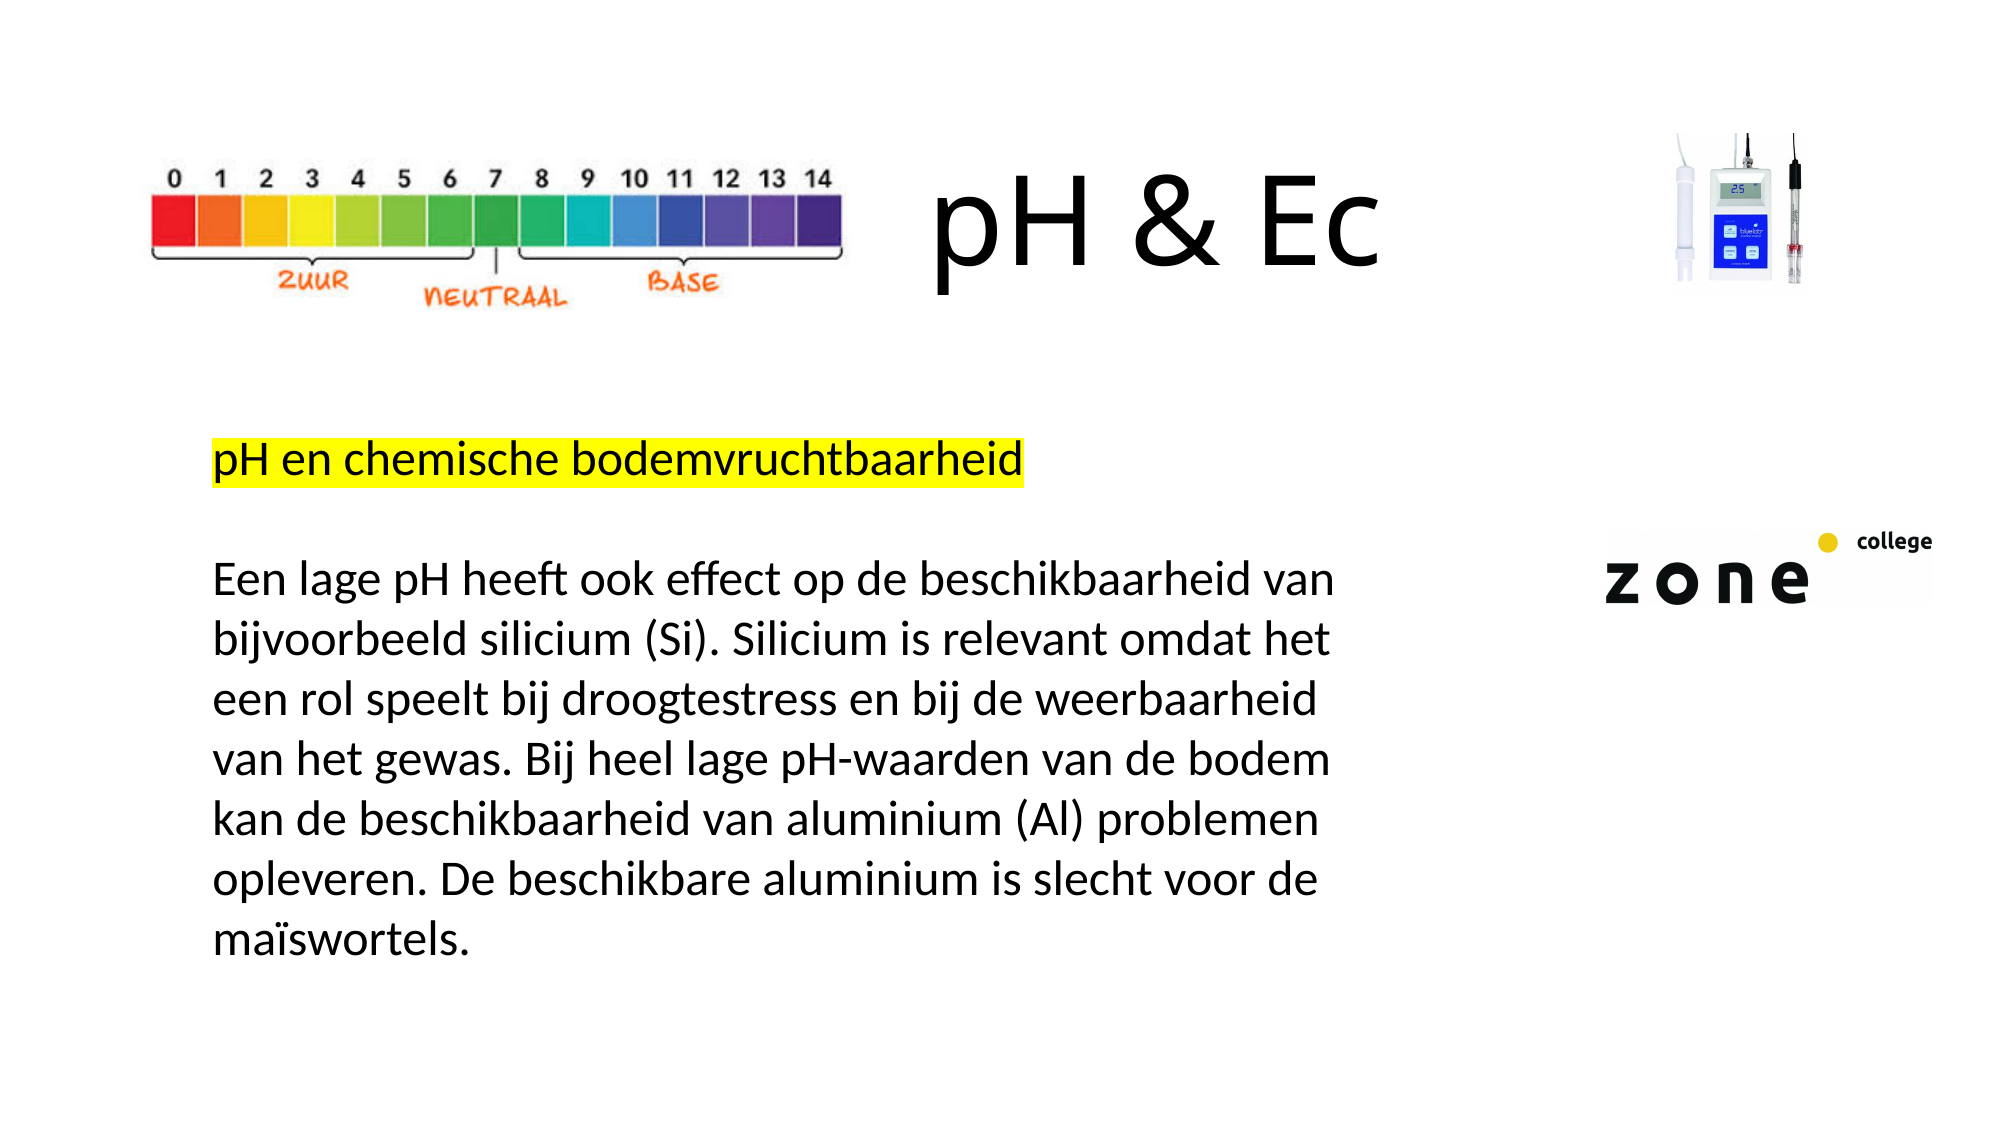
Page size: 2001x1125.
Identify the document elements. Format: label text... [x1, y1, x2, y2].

picture [1606, 531, 1932, 605]
picture [1654, 133, 1821, 299]
text_box pH & Ec [912, 133, 1399, 298]
picture [136, 147, 860, 318]
text_box pH en chemische bodemvruchtbaarheid Een lage pH heeft ook effect op de beschikbaarheid van bijvoorbeeld silicium (Si). Silicium is relevant omdat het een rol speelt bij droogtestress en bij de weerbaarheid van het gewas. Bij heel lage pH-waarden van de bodem kan de beschikbaarheid van aluminium (Al) problemen opleveren. De beschikbare aluminium is slecht voor de maïswortels. [197, 418, 1399, 974]
